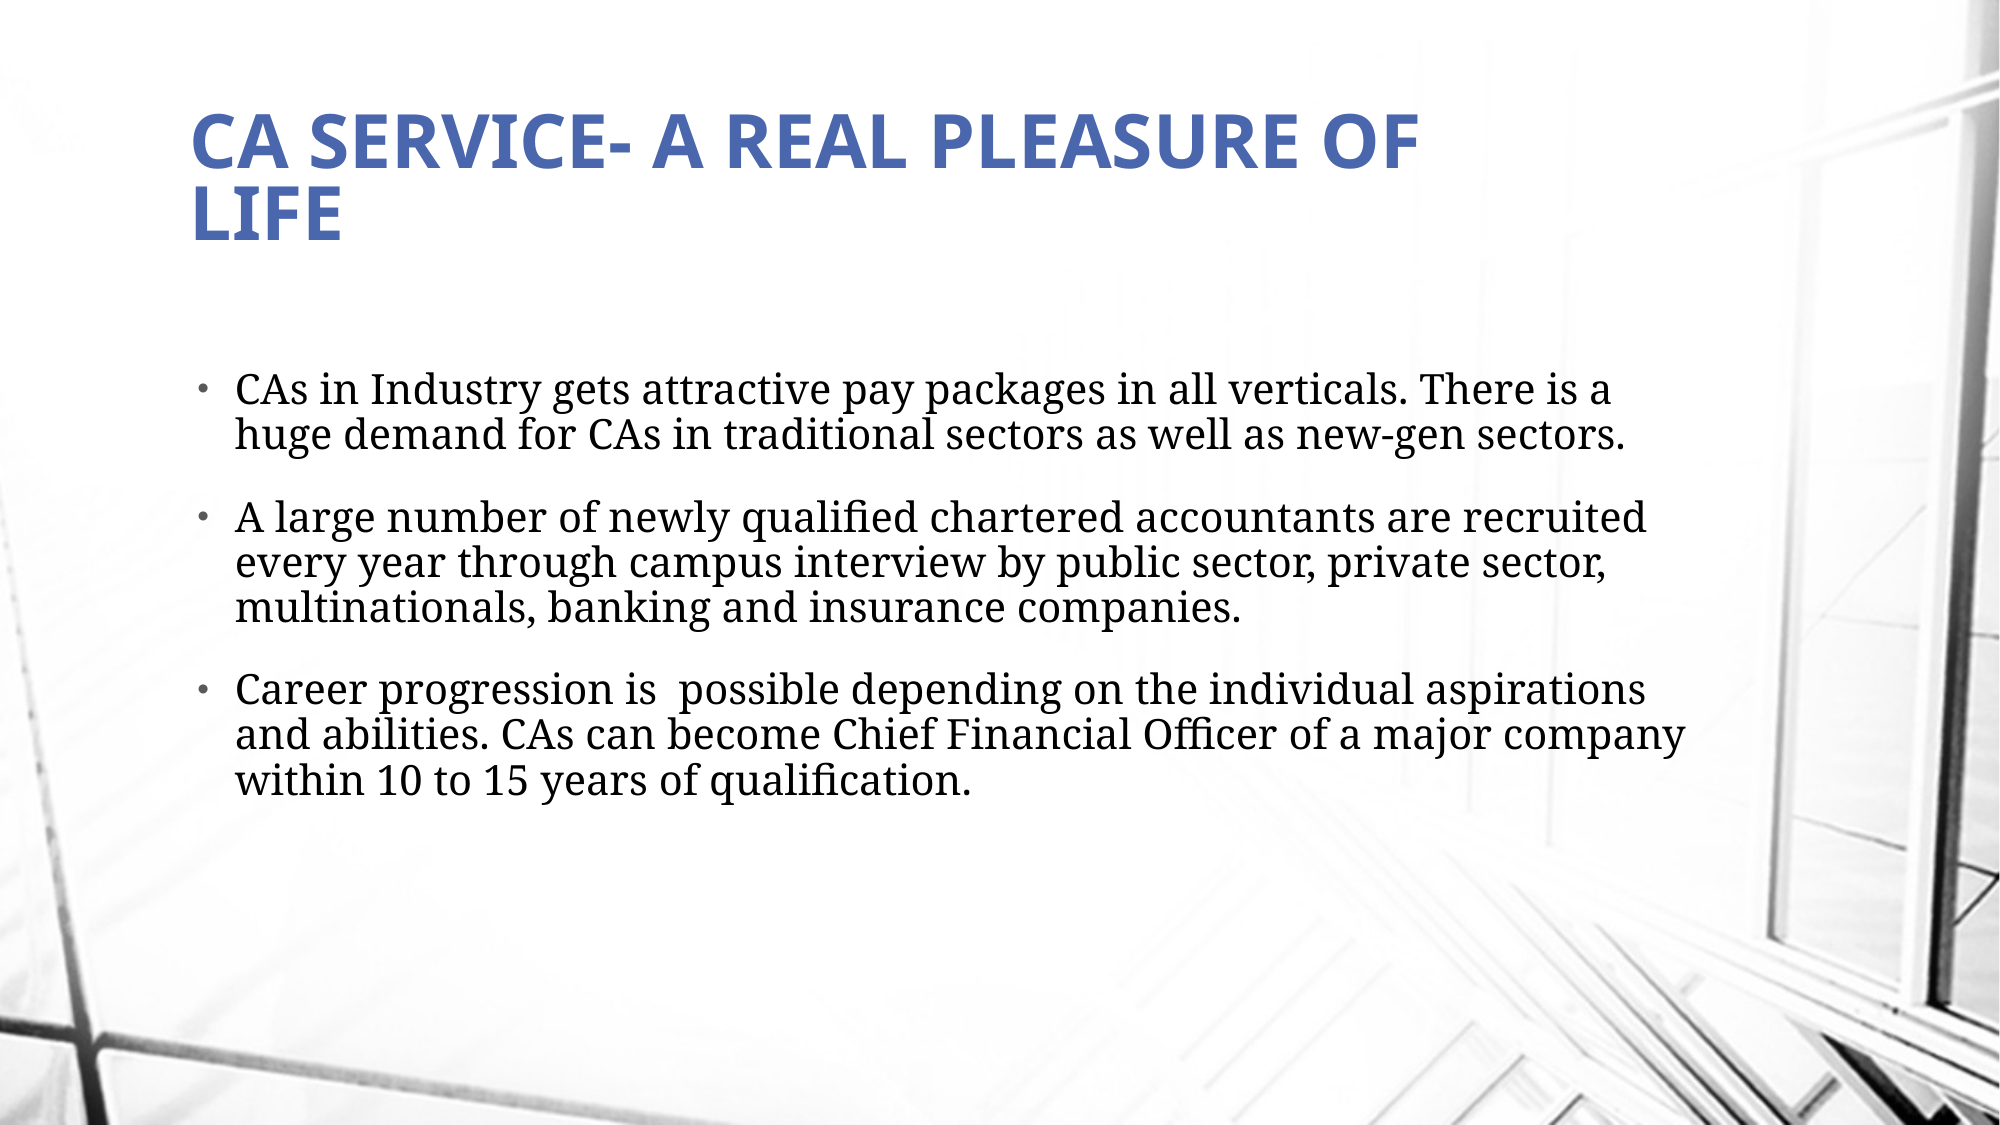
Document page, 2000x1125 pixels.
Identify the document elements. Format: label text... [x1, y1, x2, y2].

list CAs in Industry gets attractive pay packages in all verticals. There is a huge demand for CAs in traditional sectors as well as new-gen sectors. A large number of newly qualified chartered accountants are recruited every year through campus interview by public sector, private sector, multinationals, banking and insurance companies. Career progression is possible depending on the individual aspirations and abilities. CAs can become Chief Financial Officer of a major company within 10 to 15 years of qualification. [174, 273, 1715, 961]
picture [0, 0, 2000, 1125]
title CA SERVICE- A REAL PLEASURE OF LIFE [174, 87, 1600, 263]
